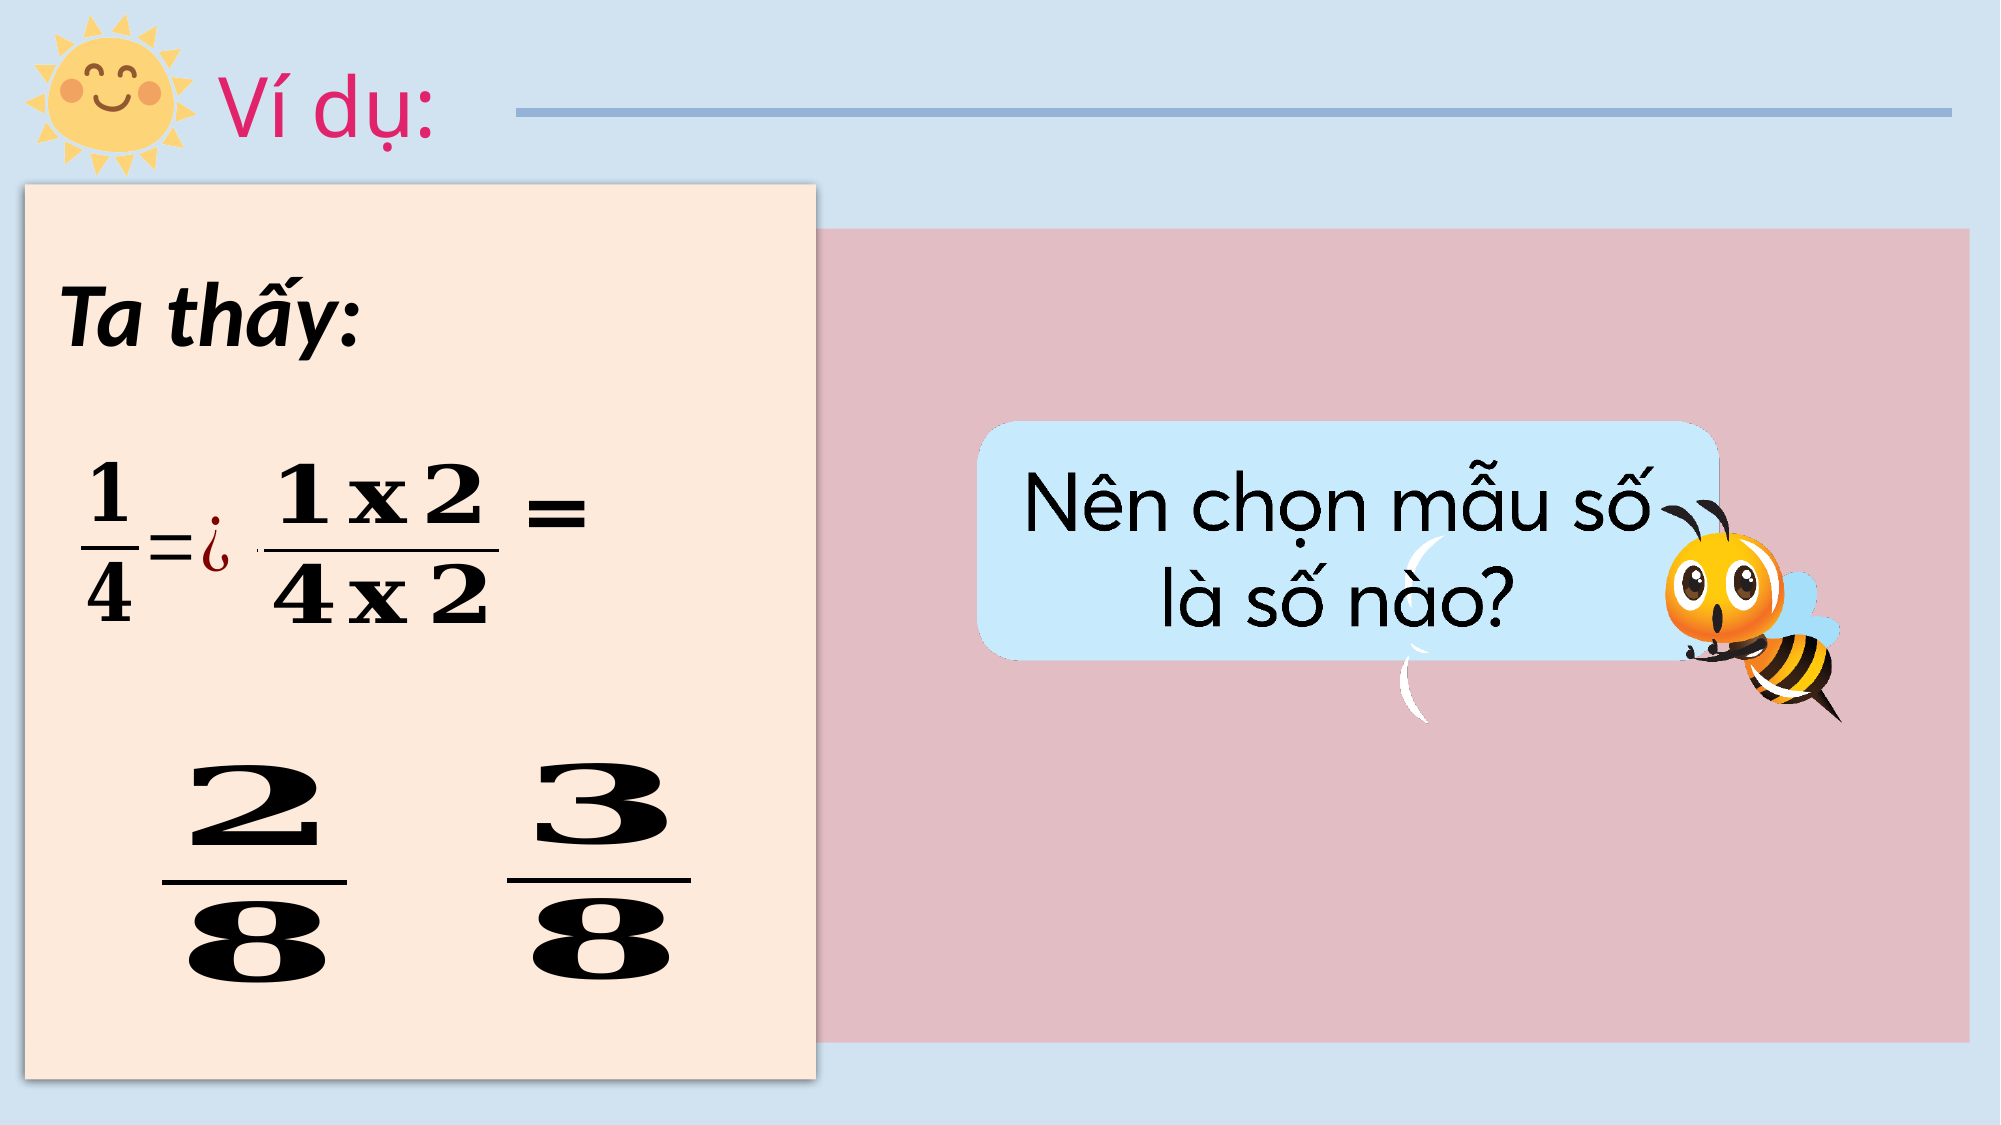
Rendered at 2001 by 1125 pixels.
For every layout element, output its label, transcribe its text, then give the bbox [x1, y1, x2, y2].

picture [24, 13, 197, 178]
text_box [24, 184, 816, 1080]
text_box Ví dụ: [203, 47, 700, 162]
text_box [824, 228, 1970, 1043]
text_box Ta thấy: [42, 247, 379, 373]
picture [977, 421, 1843, 764]
